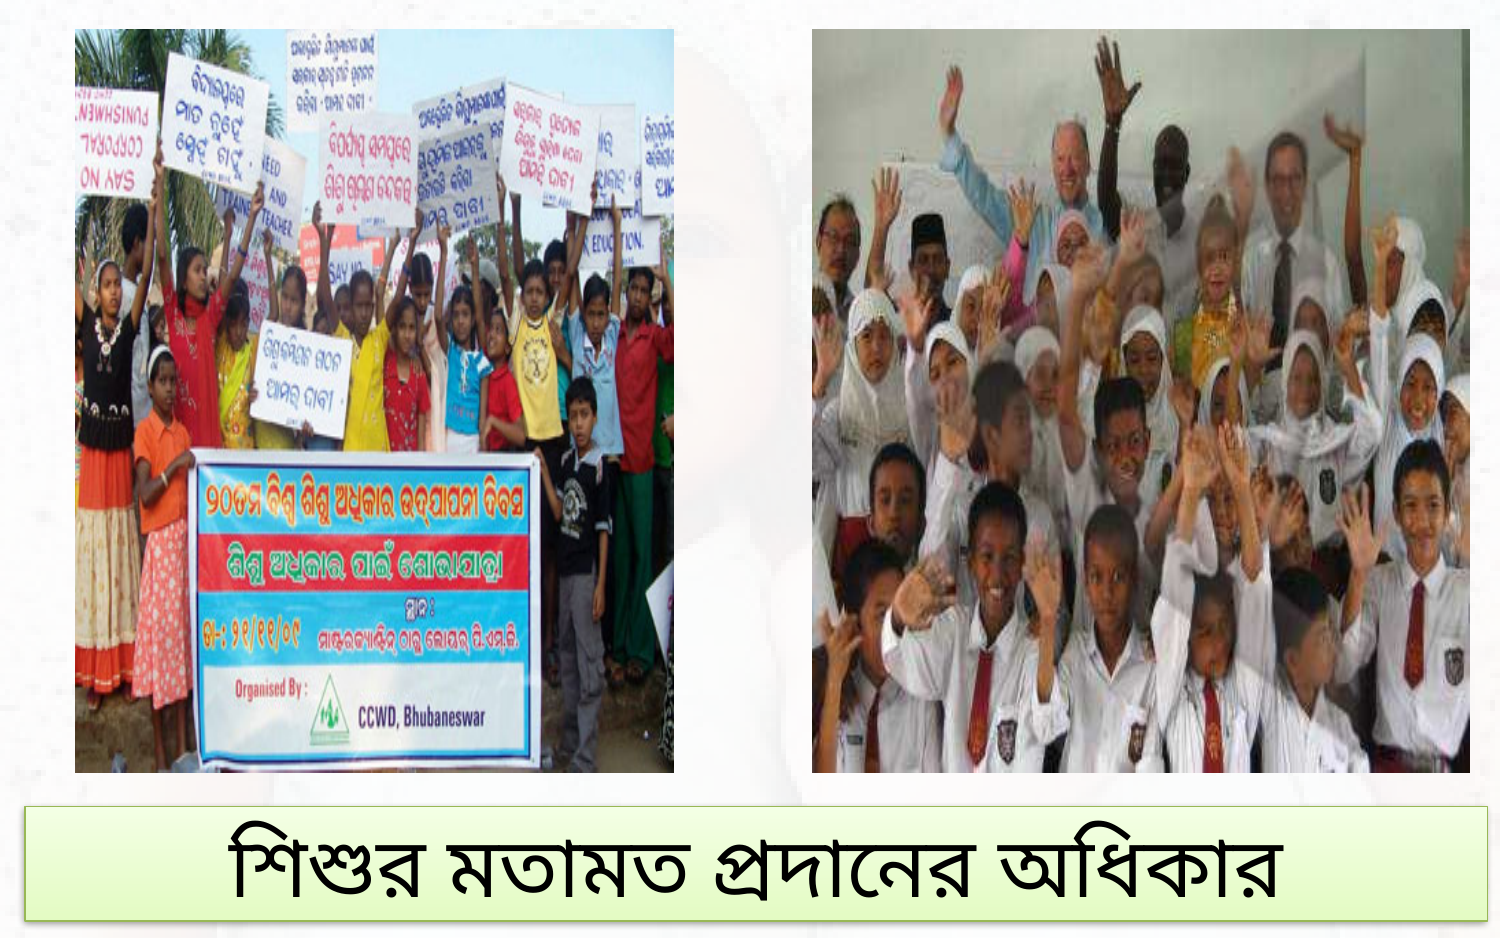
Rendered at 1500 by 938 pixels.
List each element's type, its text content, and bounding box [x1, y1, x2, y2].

picture [812, 28, 1470, 774]
text_box শিশুর মতামত প্রদানের অধিকার [24, 806, 1488, 922]
picture [74, 28, 674, 774]
